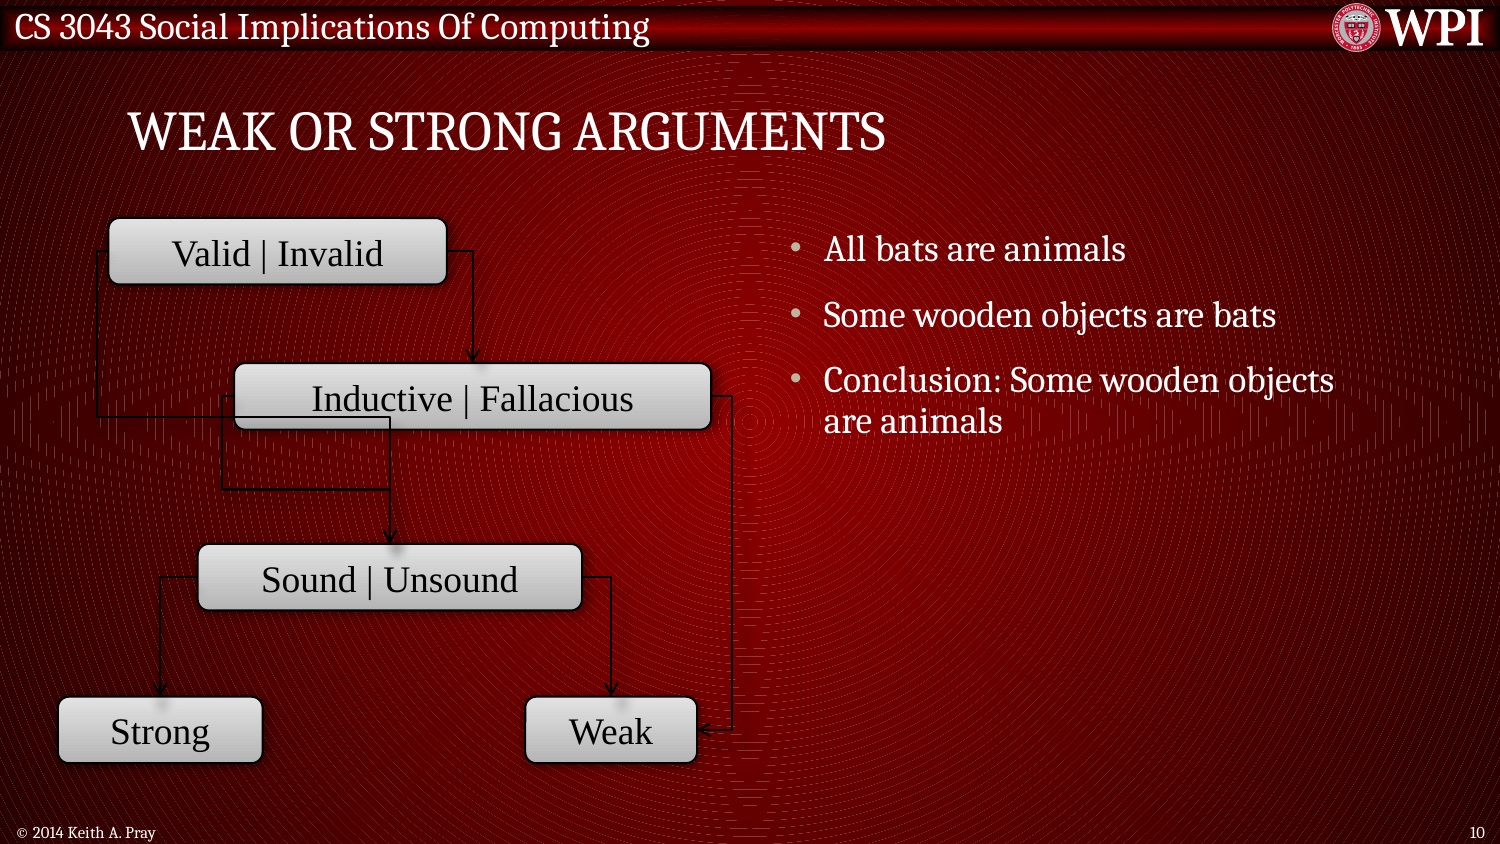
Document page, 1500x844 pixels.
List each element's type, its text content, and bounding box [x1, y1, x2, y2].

title Weak Or Strong Arguments [112, 59, 1388, 210]
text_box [446, 250, 474, 364]
picture [1332, 3, 1483, 52]
slide_number 10 [1397, 819, 1500, 844]
list All bats are animals Some wooden objects are bats Conclusion: Some wooden objects are animals [774, 221, 1388, 772]
footer © 2014 Keith A. Pray [0, 819, 913, 844]
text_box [57, 217, 712, 764]
